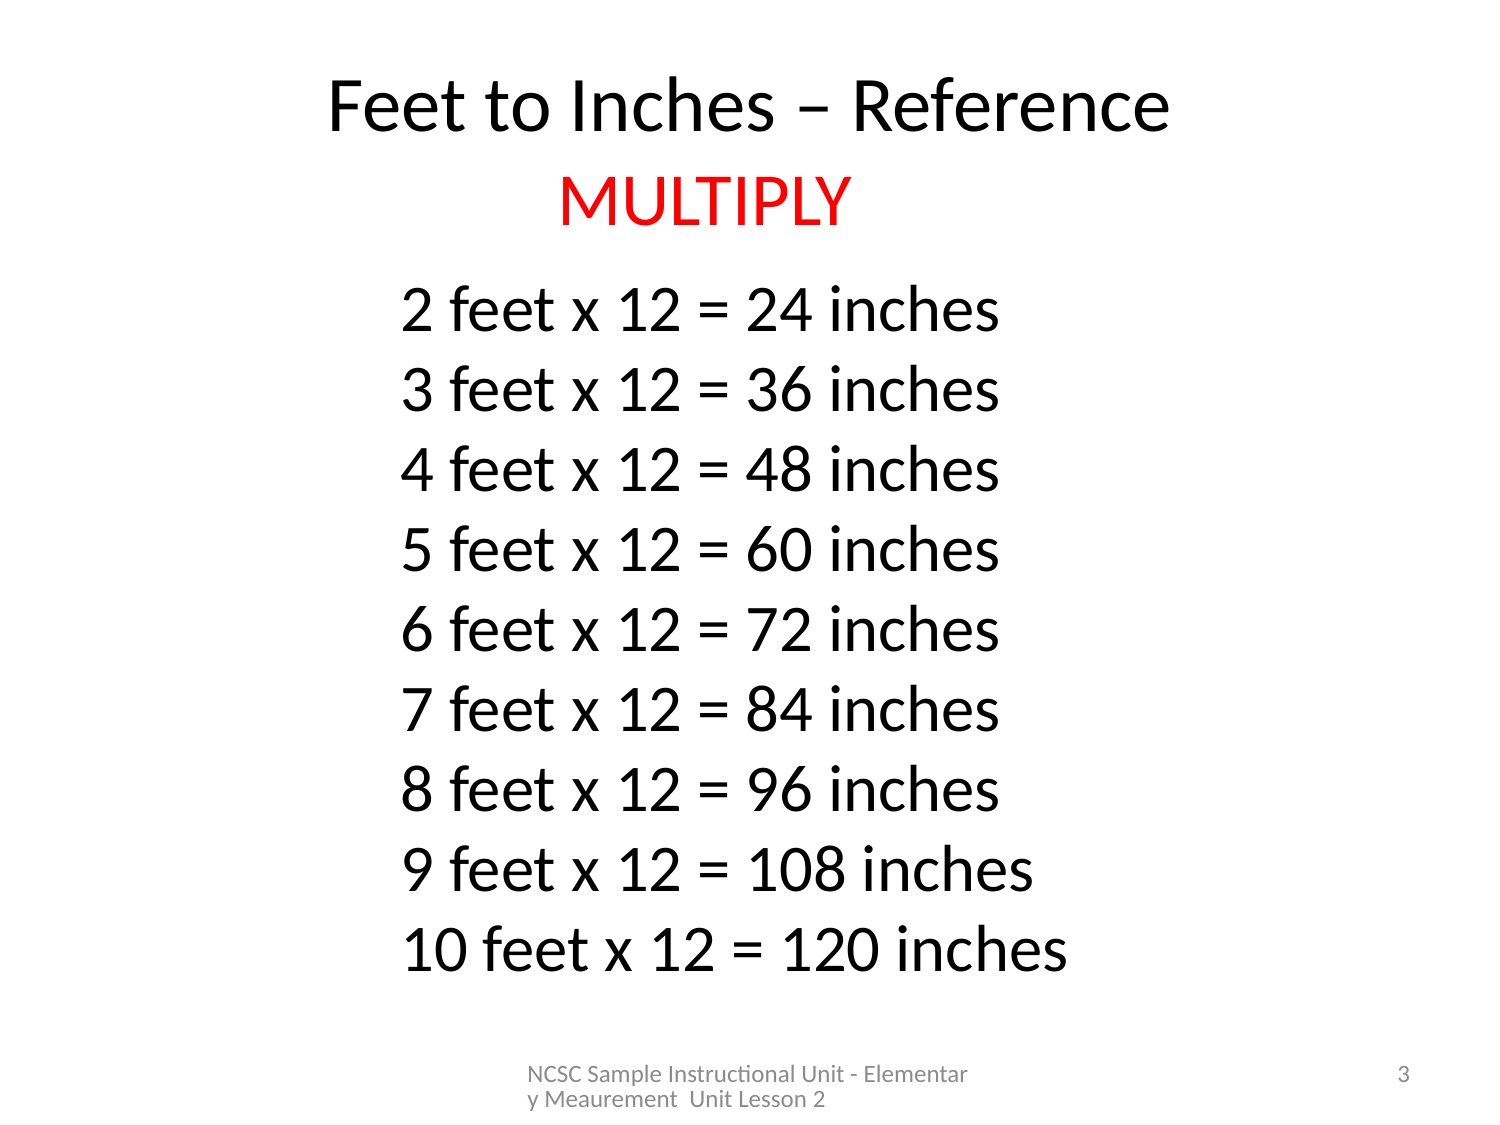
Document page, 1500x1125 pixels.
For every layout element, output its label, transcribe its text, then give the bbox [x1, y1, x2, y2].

slide_number 3 [1074, 1042, 1425, 1103]
text_box MULTIPLY [543, 143, 884, 248]
text_box 2 feet x 12 = 24 inches 3 feet x 12 = 36 inches 4 feet x 12 = 48 inches 5 feet x 12 = 60 inches 6 feet x 12 = 72 inches 7 feet x 12 = 84 inches 8 feet x 12 = 96 inches 9 feet x 12 = 108 inches 10 feet x 12 = 120 inches [385, 257, 1142, 992]
title Feet to Inches – Reference [75, 45, 1425, 156]
footer NCSC Sample Instructional Unit - Elementary Meaurement Unit Lesson 2 [512, 1042, 988, 1103]
